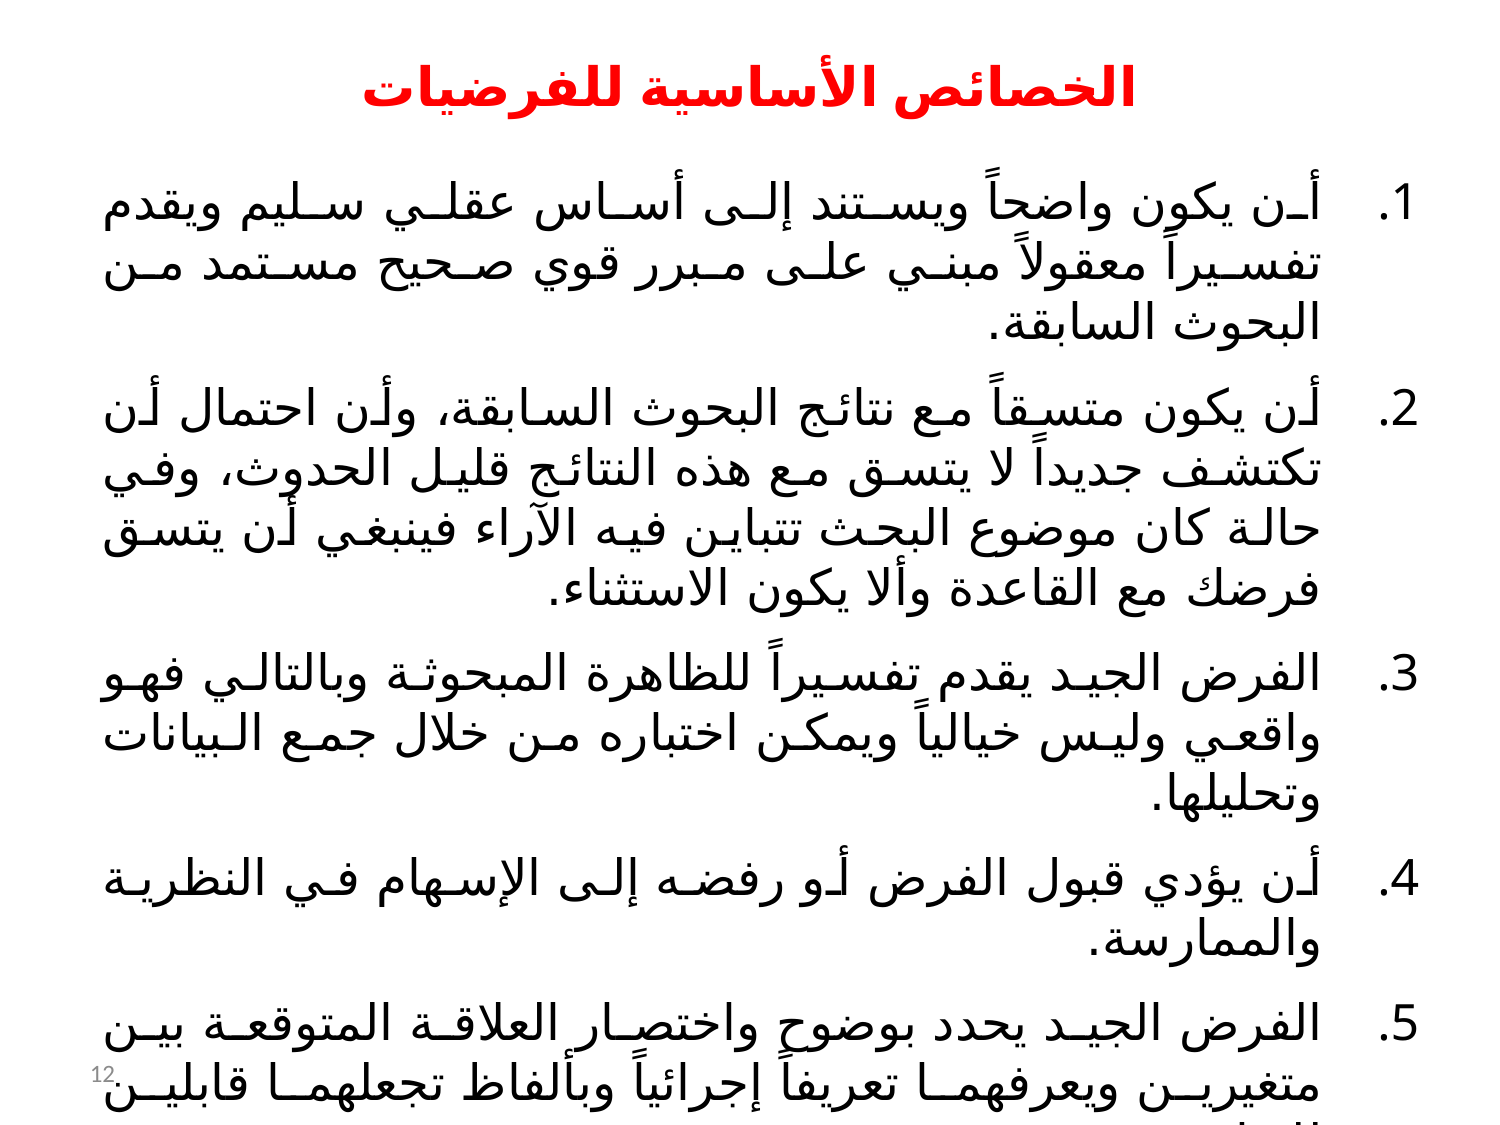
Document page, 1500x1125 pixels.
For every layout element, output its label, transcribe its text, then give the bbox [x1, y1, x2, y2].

title الخصائص الأساسية للفرضيات [75, 45, 1425, 125]
text_box 12 [75, 1042, 425, 1103]
list أن يكون واضحاً ويستند إلى أساس عقلي سليم ويقدم تفسيراً معقولاً مبني على مبرر قوي صحيح مستمد من البحوث السابقة. أن يكون متسقاً مع نتائج البحوث السابقة، وأن احتمال أن تكتشف جديداً لا يتسق مع هذه النتائج قليل الحدوث، وفي حالة كان موضوع البحث تتباين فيه الآراء فينبغي أن يتسق فرضك مع القاعدة وألا يكون الاستثناء. الفرض الجيد يقدم تفسيراً للظاهرة المبحوثة وبالتالي فهو واقعي وليس خيالياً ويمكن اختباره من خلال جمع البيانات وتحليلها. أن يؤدي قبول الفرض أو رفضه إلى الإسهام في النظرية والممارسة. الفرض الجيد يحدد بوضوح واختصار العلاقة المتوقعة بين متغيرين ويعرفهما تعريفاً إجرائياً وبألفاظ تجعلهما قابلين للقياس. وإذا كان في الإمكان تعريف المتغيرات والمصطلحات تعريفاً إجرائياً في صياغة الفرض نفسه دون أن يؤدي ذلك إلى تعقيده فينبغي أن تفعل ذلك، أو أن يصاغ الفرض ثم عرض التعريفات بعده مباشرة. [87, 162, 1438, 1088]
